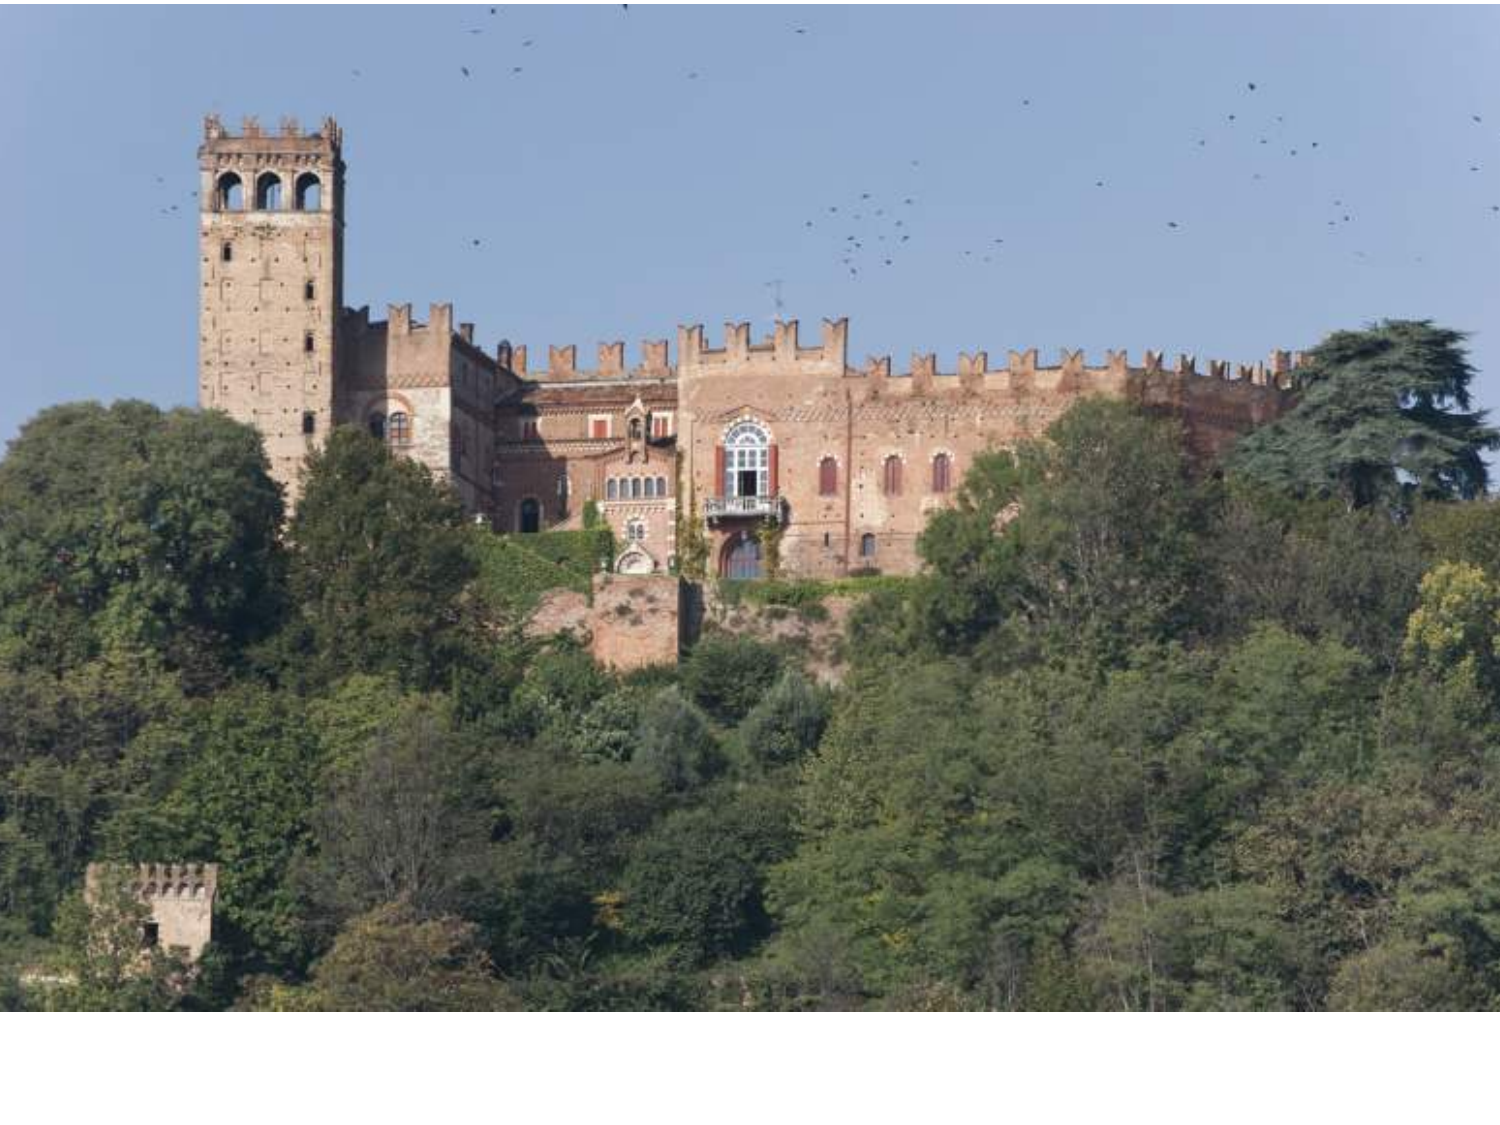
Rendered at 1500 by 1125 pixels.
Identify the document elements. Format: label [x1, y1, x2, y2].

list [0, 4, 1500, 1012]
